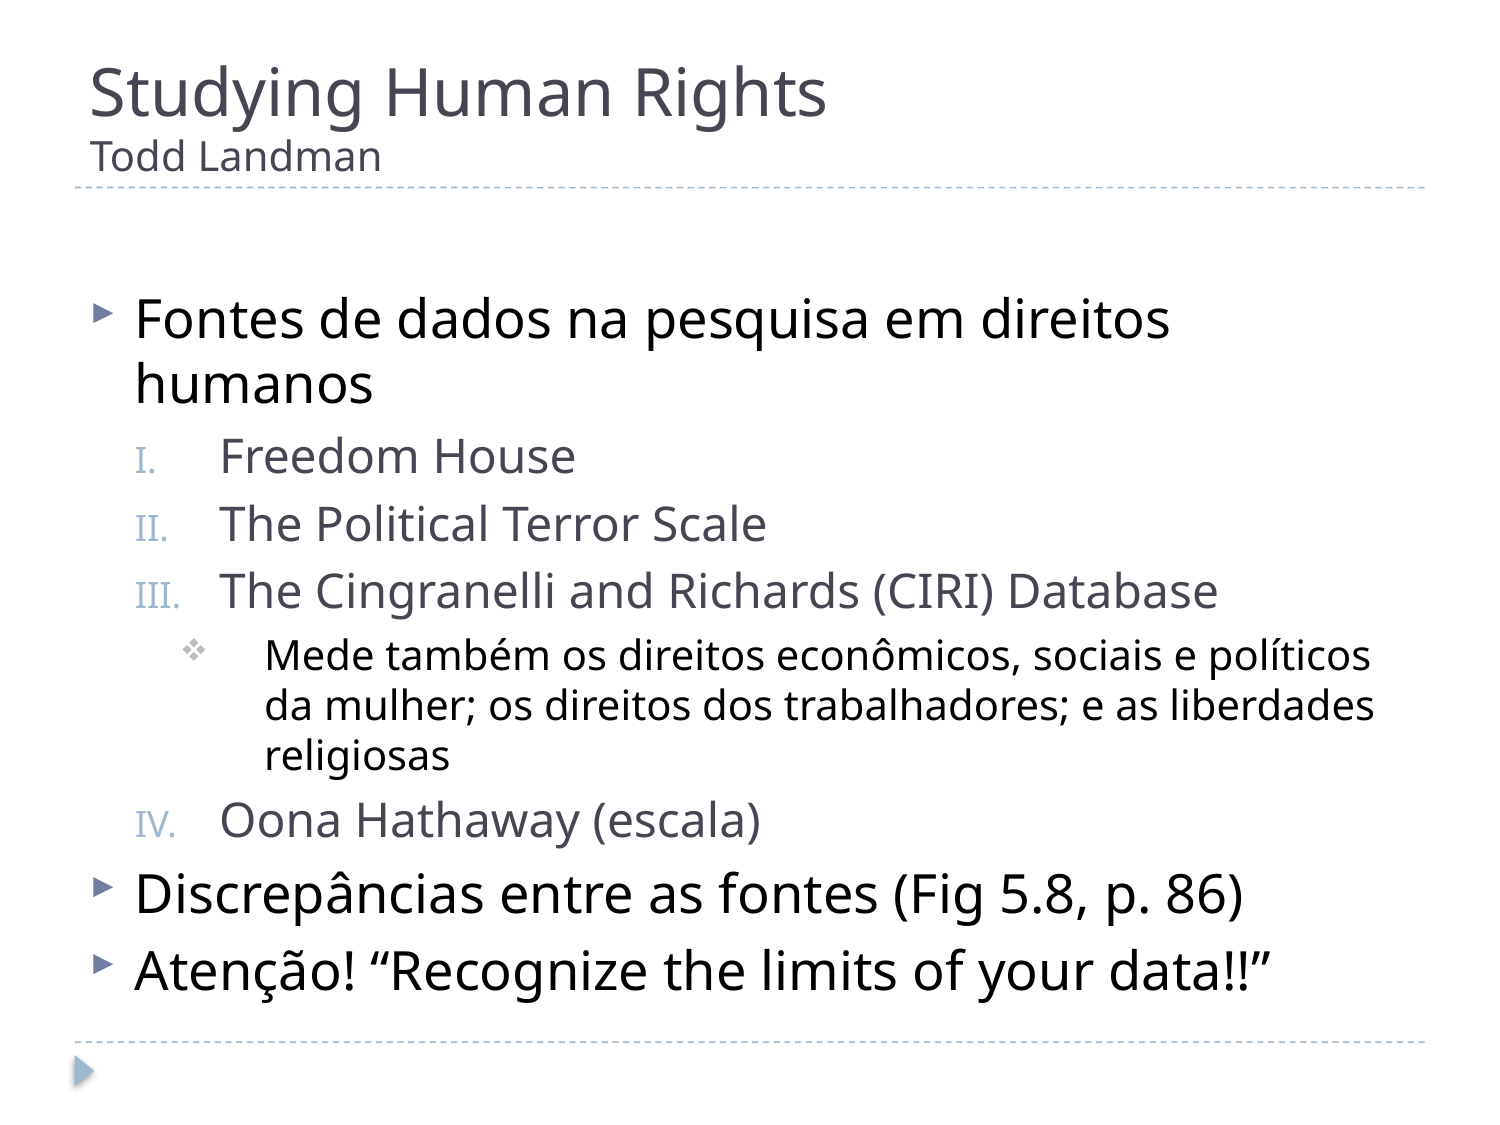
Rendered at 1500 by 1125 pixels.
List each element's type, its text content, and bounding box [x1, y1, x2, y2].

list Fontes de dados na pesquisa em direitos humanos Freedom House The Political Terror Scale The Cingranelli and Richards (CIRI) Database Mede também os direitos econômicos, sociais e políticos da mulher; os direitos dos trabalhadores; e as liberdades religiosas Oona Hathaway (escala) Discrepâncias entre as fontes (Fig 5.8, p. 86) Atenção! “Recognize the limits of your data!!” [75, 200, 1425, 1010]
title Studying Human Rights Todd Landman [75, 24, 1425, 188]
